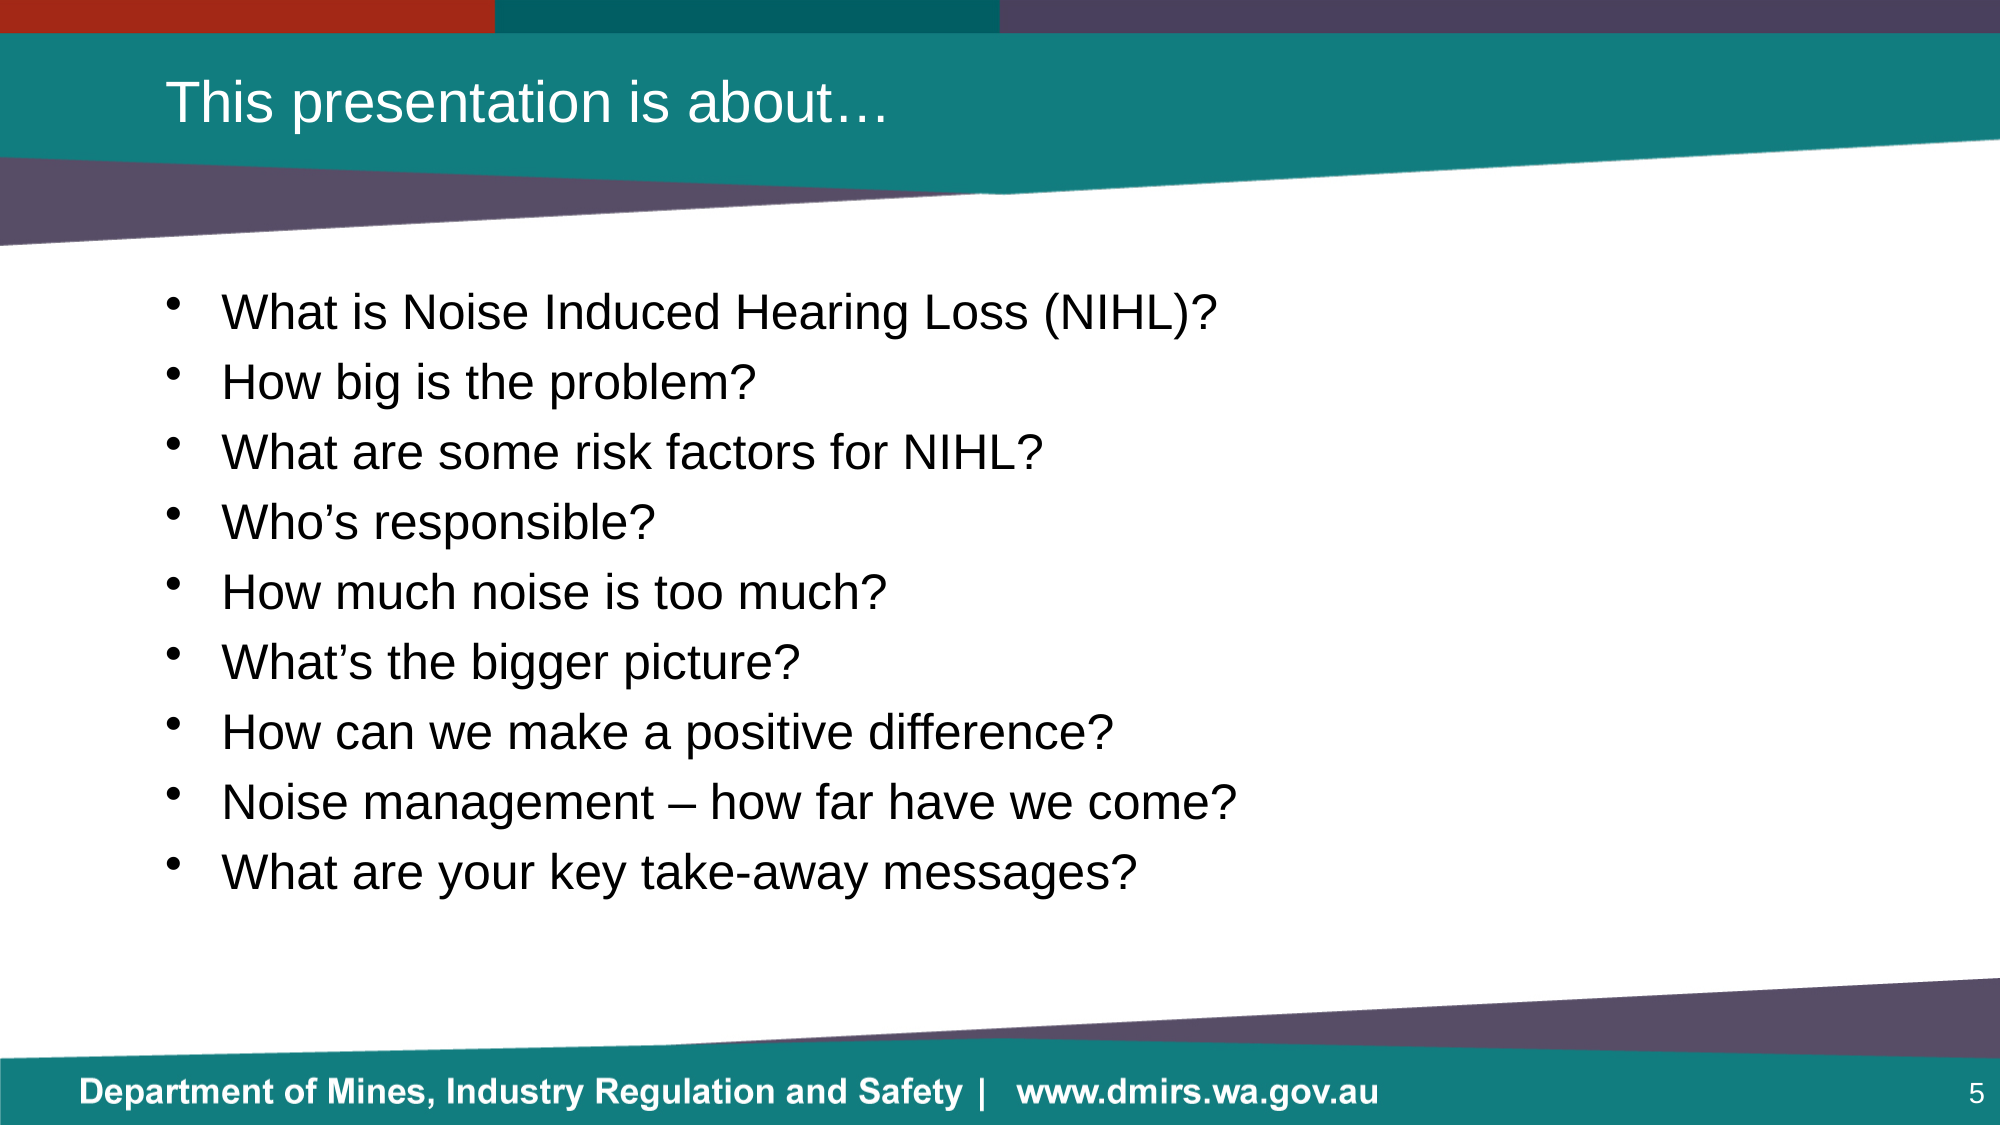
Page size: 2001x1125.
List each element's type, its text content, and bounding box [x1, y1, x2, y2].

slide_number 5 [1583, 1066, 2000, 1125]
picture [0, 0, 2000, 299]
picture [0, 978, 2000, 1125]
title This presentation is about… [150, 37, 1850, 161]
list What is Noise Induced Hearing Loss (NIHL)? How big is the problem? What are some risk factors for NIHL? Who’s responsible? How much noise is too much? What’s the bigger picture? How can we make a positive difference? Noise management – how far have we come? What are your key take-away messages? [150, 271, 1850, 987]
